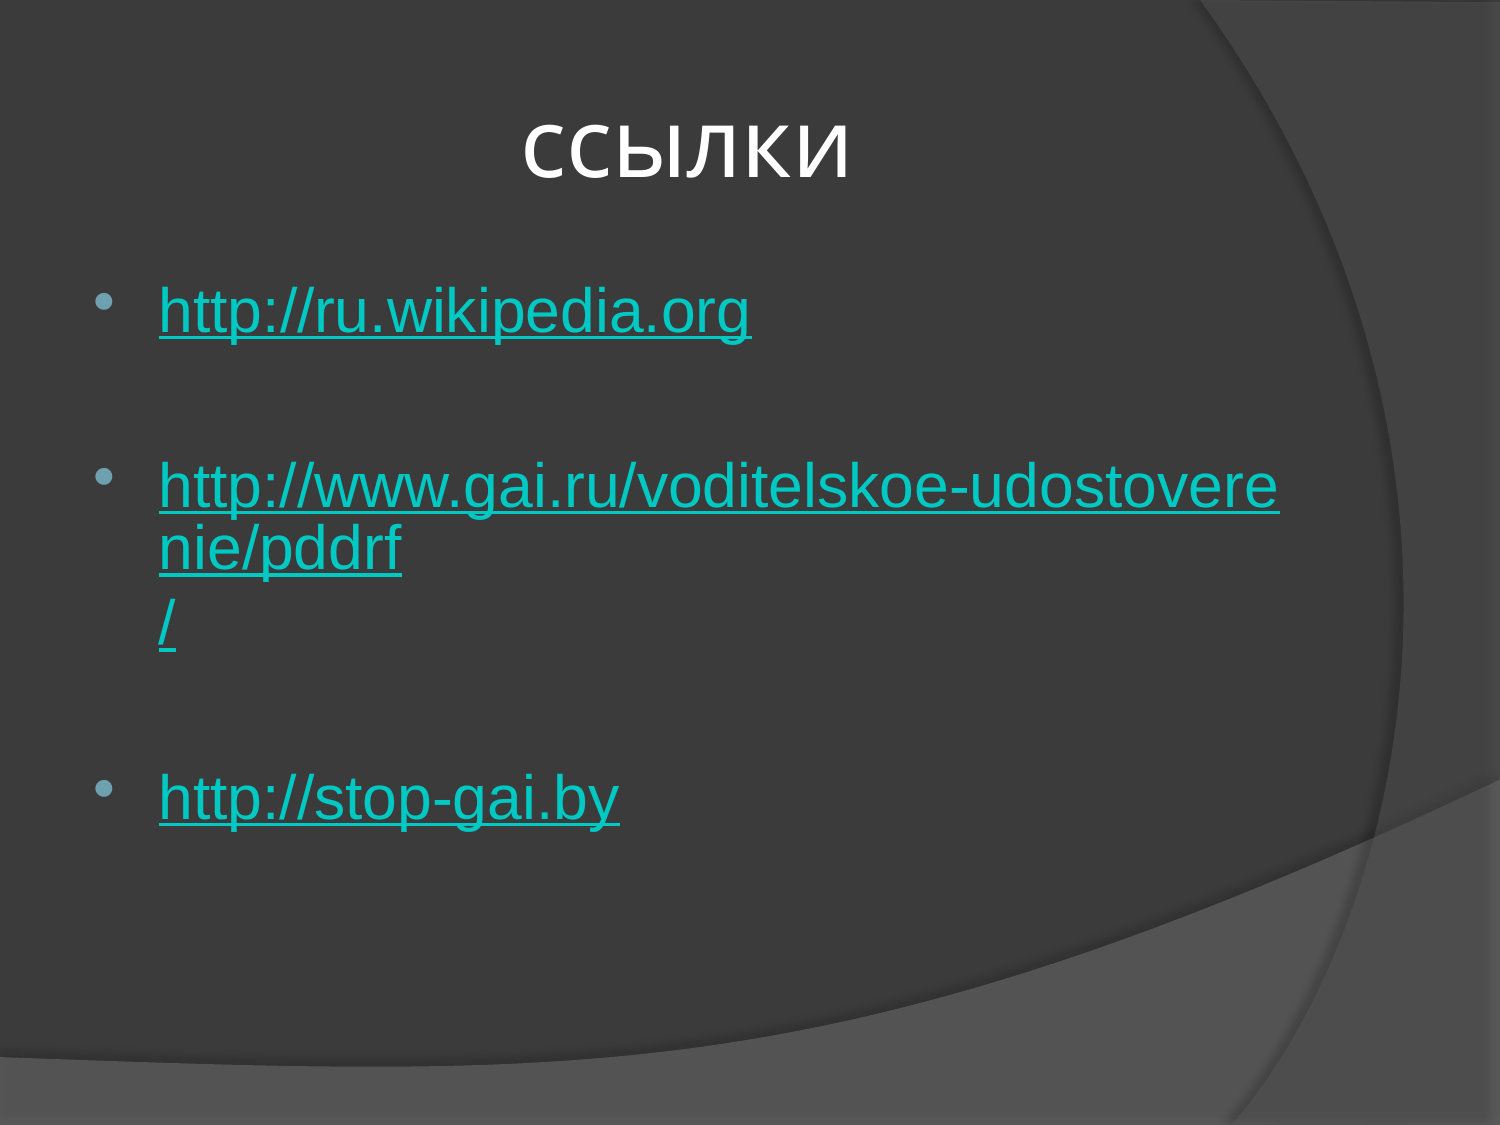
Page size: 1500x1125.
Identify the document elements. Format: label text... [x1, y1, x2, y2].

list http://ru.wikipedia.org http://www.gai.ru/voditelskoe-udostoverenie/pddrf/ http://stop-gai.by [75, 262, 1300, 1005]
title ссылки [75, 45, 1300, 233]
